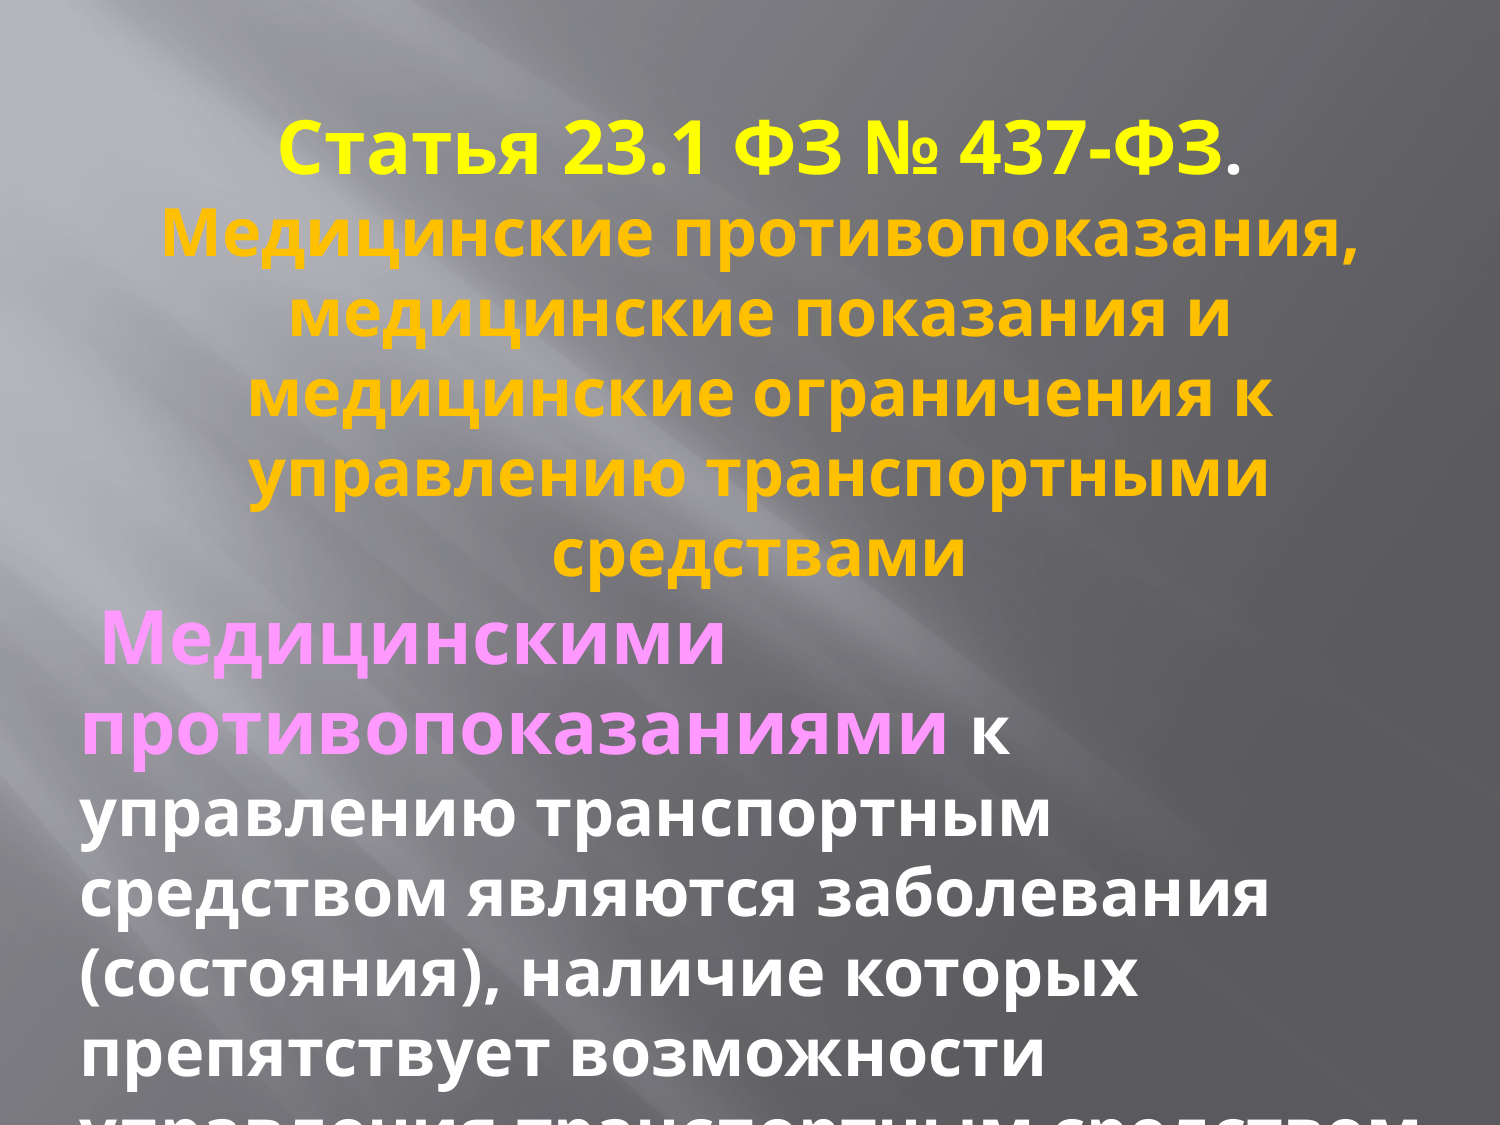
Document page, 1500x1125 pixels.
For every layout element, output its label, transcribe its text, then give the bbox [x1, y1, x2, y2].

text_box Статья 23.1 ФЗ № 437-ФЗ. Медицинские противопоказания, медицинские показания и медицинские ограничения к управлению транспортными средствами Медицинскими противопоказаниями к управлению транспортным средством являются заболевания (состояния), наличие которых препятствует возможности управления транспортным средством [64, 92, 1457, 1125]
